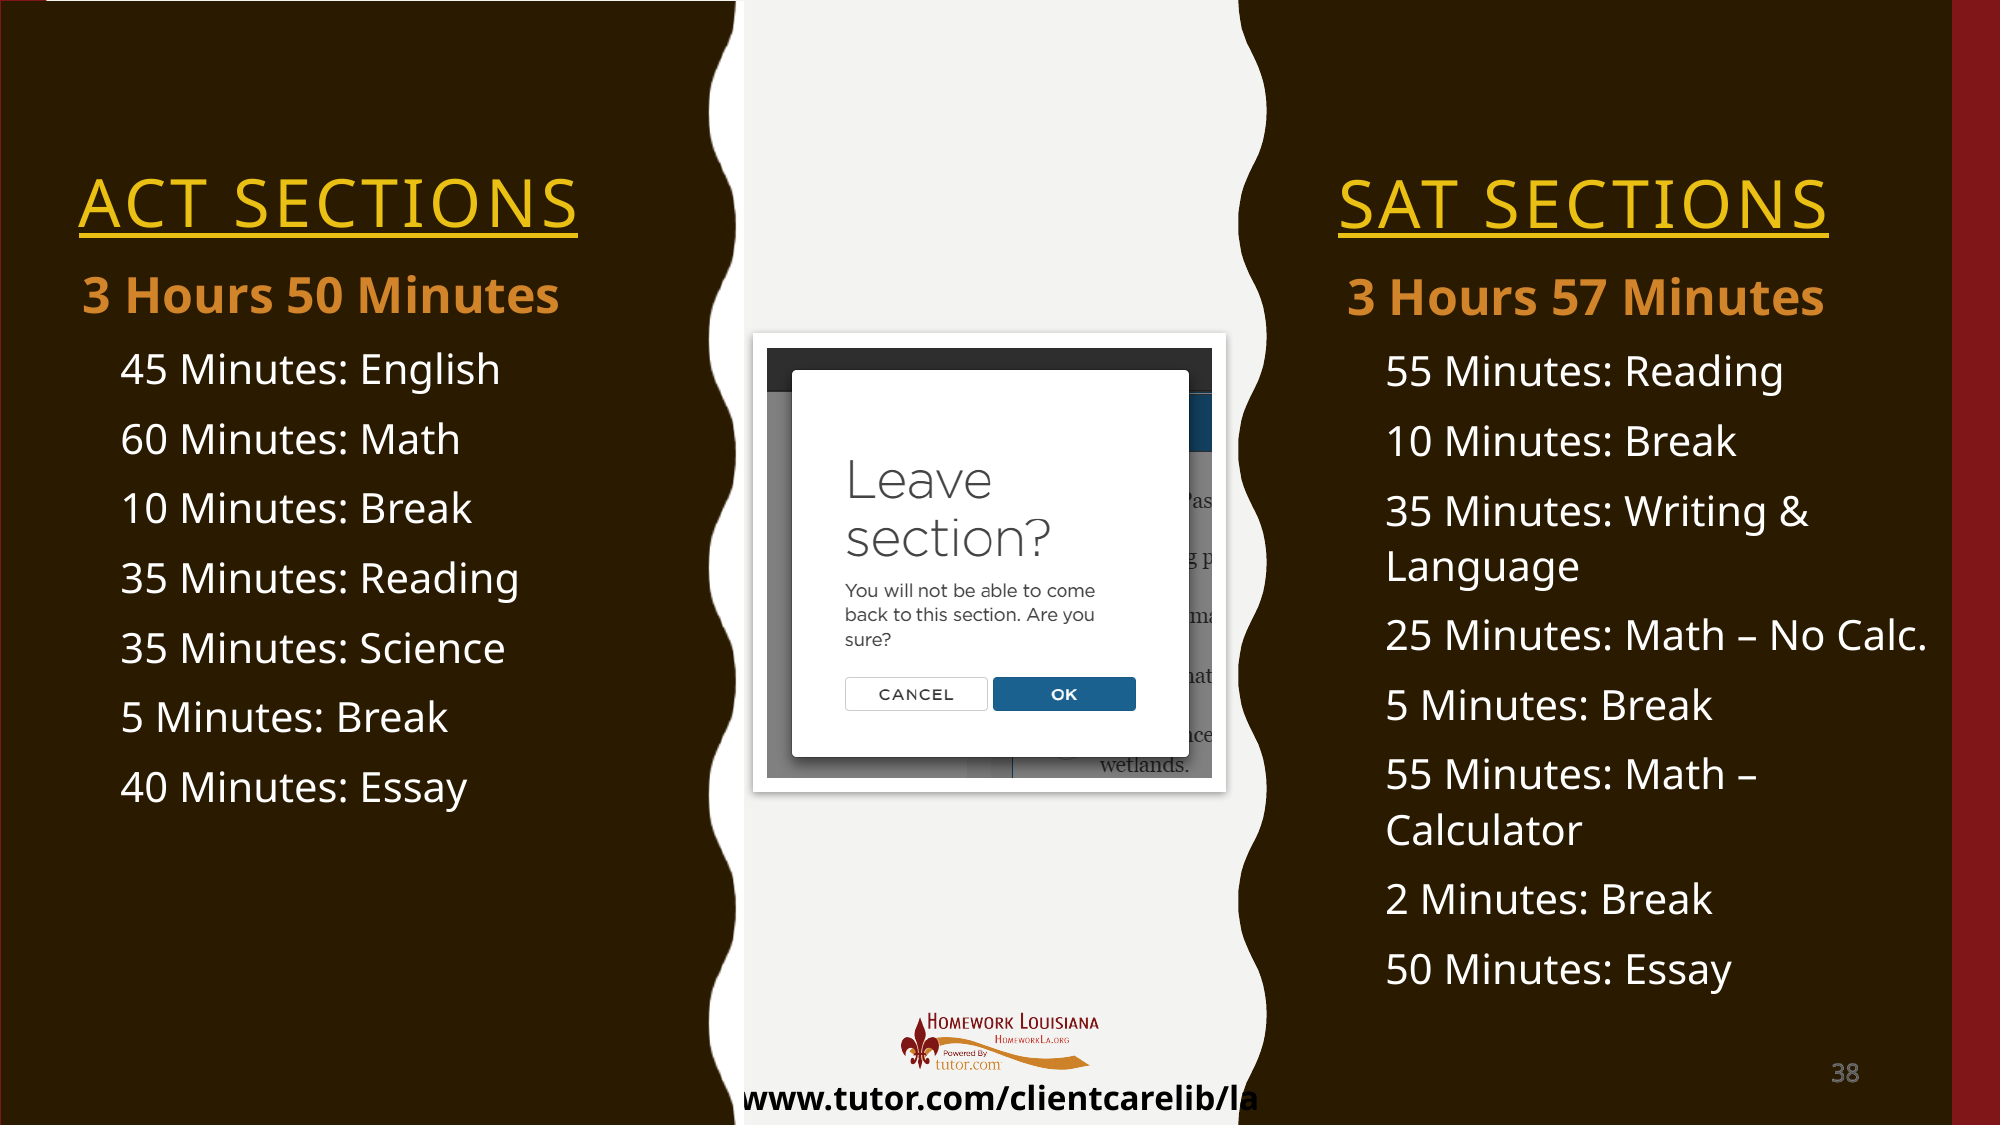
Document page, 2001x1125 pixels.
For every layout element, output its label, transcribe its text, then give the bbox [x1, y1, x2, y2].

text_box [745, 0, 1266, 1068]
text_box [1238, 0, 1951, 1125]
text_box www.tutor.com/clientcarelib/la [745, 1068, 1338, 1125]
list 3 Hours 57 Minutes 55 Minutes: Reading 10 Minutes: Break 35 Minutes: Writing & Language 25 Minutes: Math – No Calc. 5 Minutes: Break 55 Minutes: Math – Calculator 2 Minutes: Break 50 Minutes: Essay [1332, 251, 1951, 1009]
text_box 38 [1412, 1045, 1875, 1103]
text_box sat Sections [1323, 53, 1943, 250]
picture [901, 1009, 1099, 1070]
picture [767, 347, 1212, 778]
picture [0, 0, 745, 1125]
text_box [1951, 0, 2000, 1125]
